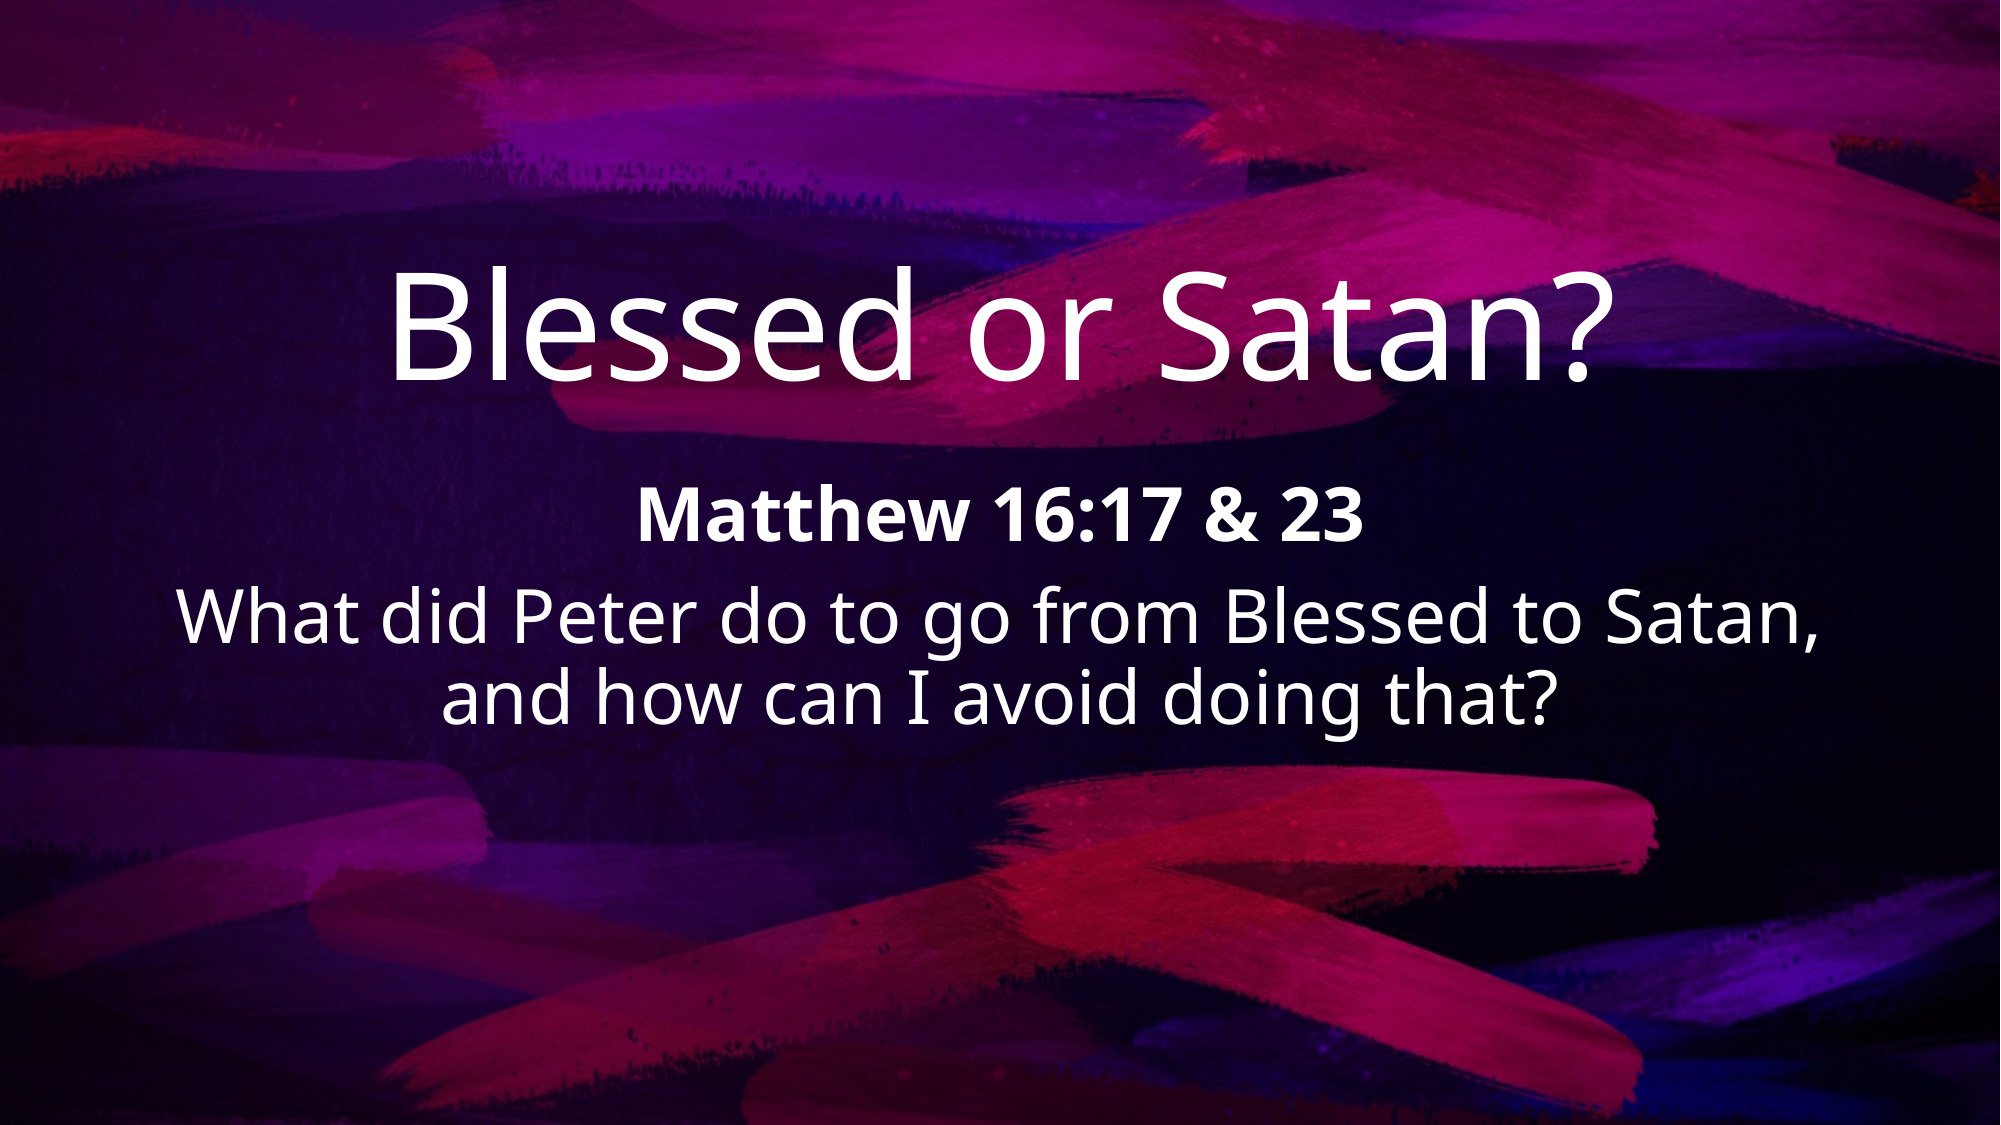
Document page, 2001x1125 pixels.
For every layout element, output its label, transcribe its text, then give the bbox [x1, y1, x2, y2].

title Blessed or Satan? [137, 203, 1863, 421]
list Matthew 16:17 & 23 What did Peter do to go from Blessed to Satan, and how can I avoid doing that? [137, 432, 1863, 786]
picture [0, 0, 2000, 1125]
